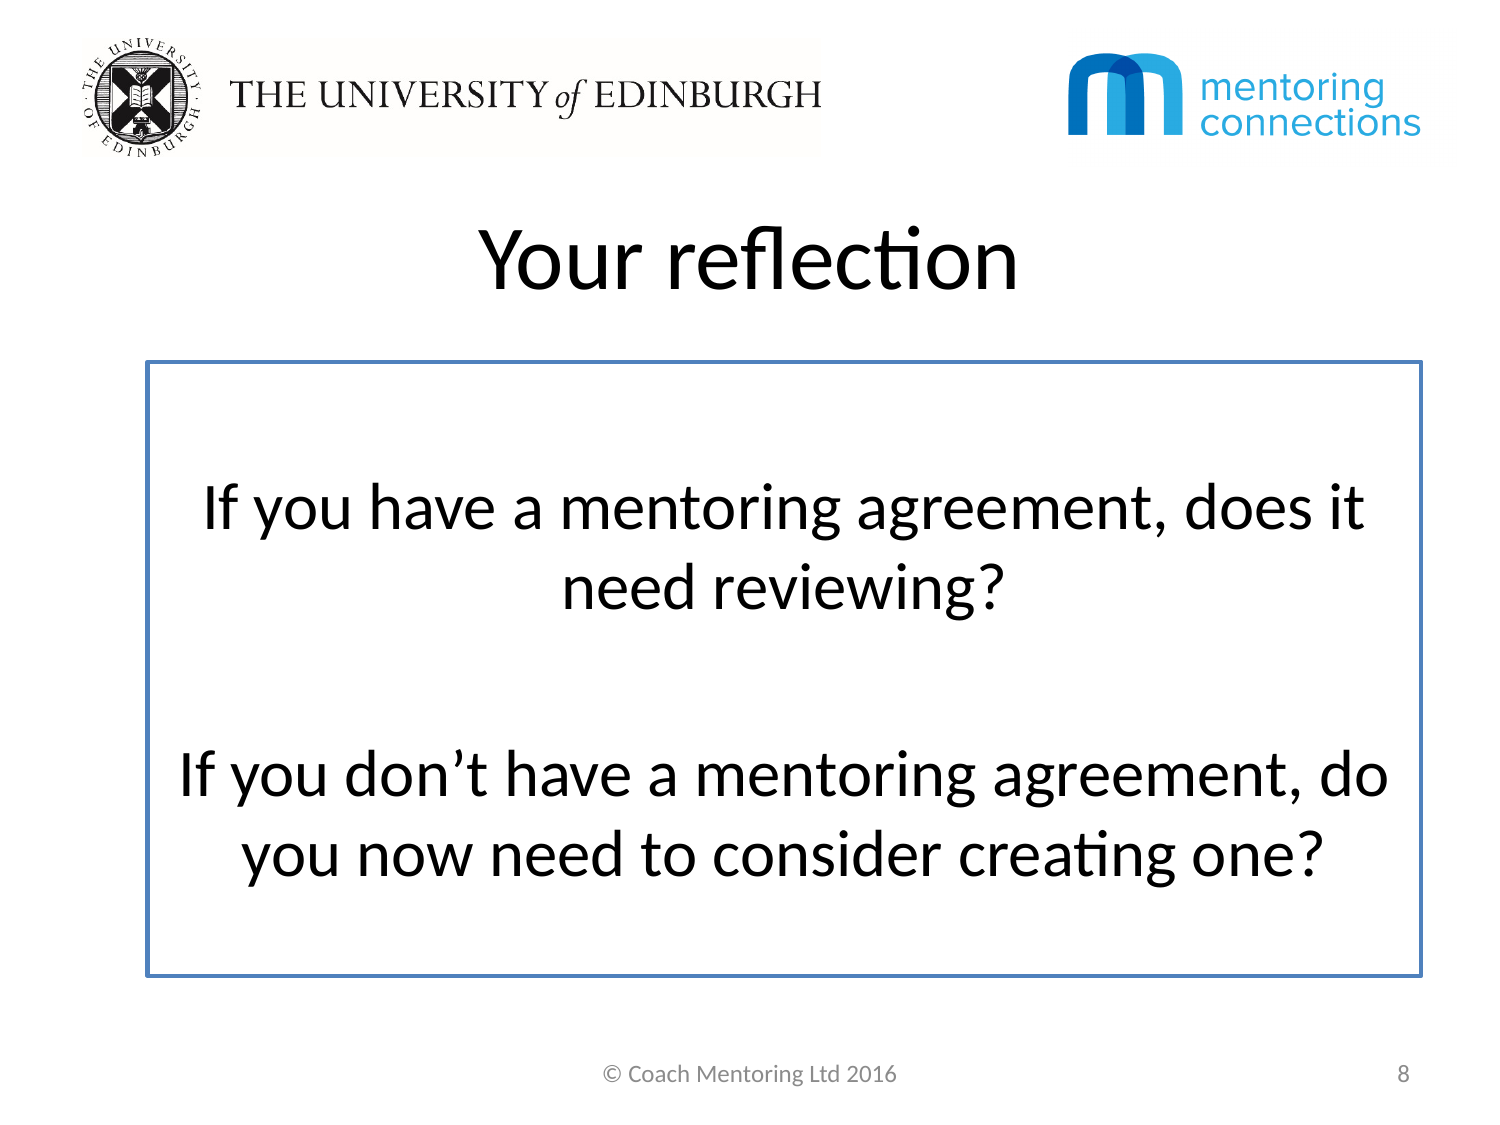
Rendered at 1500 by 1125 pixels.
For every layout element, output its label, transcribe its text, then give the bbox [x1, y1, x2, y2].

picture [81, 37, 821, 158]
title Your reflection [75, 159, 1425, 347]
list If you have a mentoring agreement, does it need reviewing? If you don’t have a mentoring agreement, do you now need to consider creating one? [145, 360, 1423, 978]
picture [1068, 28, 1457, 167]
footer © Coach Mentoring Ltd 2016 [512, 1042, 988, 1103]
slide_number 8 [1074, 1042, 1425, 1103]
